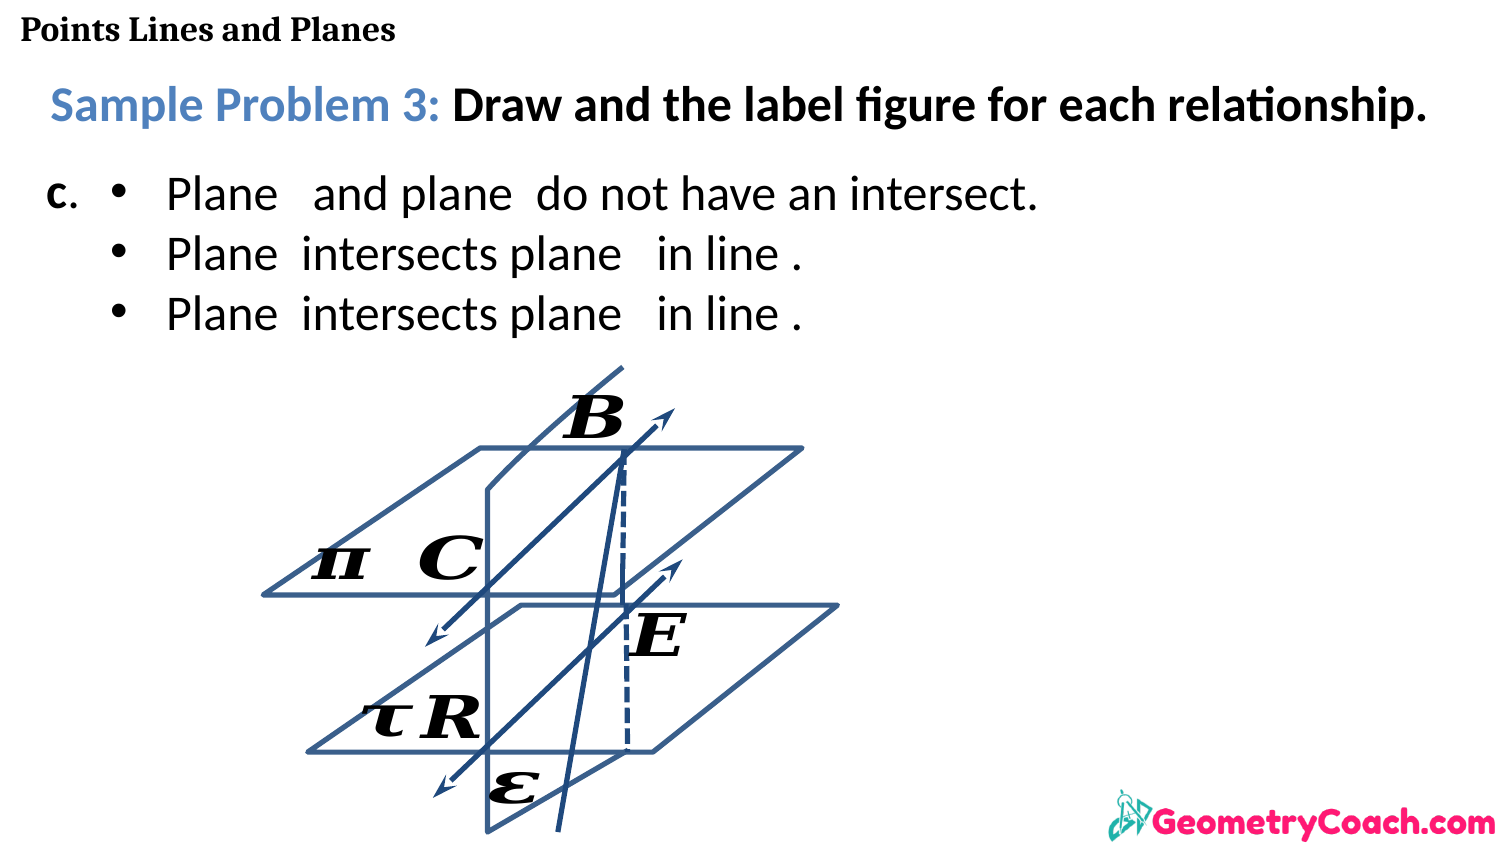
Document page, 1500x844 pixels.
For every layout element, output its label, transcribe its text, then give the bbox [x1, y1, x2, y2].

text_box [487, 806, 533, 833]
text_box [588, 370, 618, 396]
text_box [679, 447, 803, 545]
list Sample Problem 3: Draw and the label figure for each relationship. [35, 64, 1500, 152]
text_box [263, 489, 419, 595]
text_box [687, 605, 838, 725]
text_box [307, 669, 427, 753]
text_box [591, 399, 609, 406]
picture [1103, 784, 1500, 844]
title Points Lines and Planes [5, 0, 1356, 57]
text_box c. [31, 151, 95, 227]
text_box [424, 407, 676, 648]
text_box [432, 558, 684, 799]
